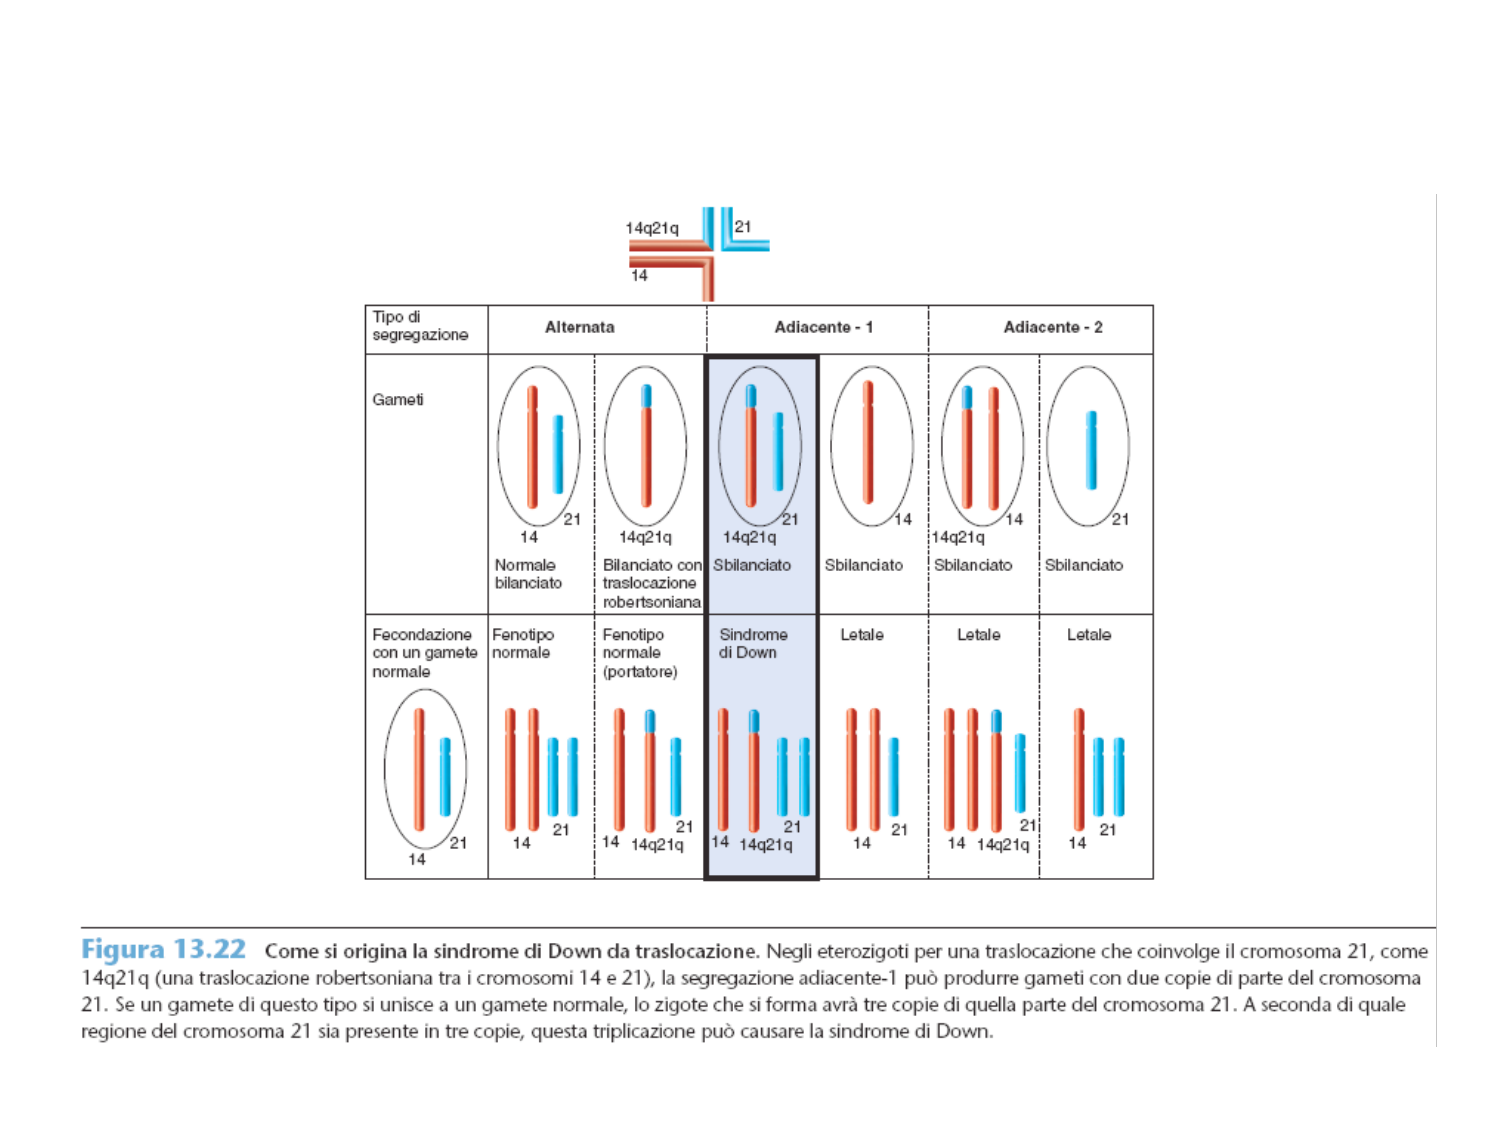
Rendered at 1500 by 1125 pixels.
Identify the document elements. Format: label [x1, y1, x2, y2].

picture [62, 194, 1438, 1048]
